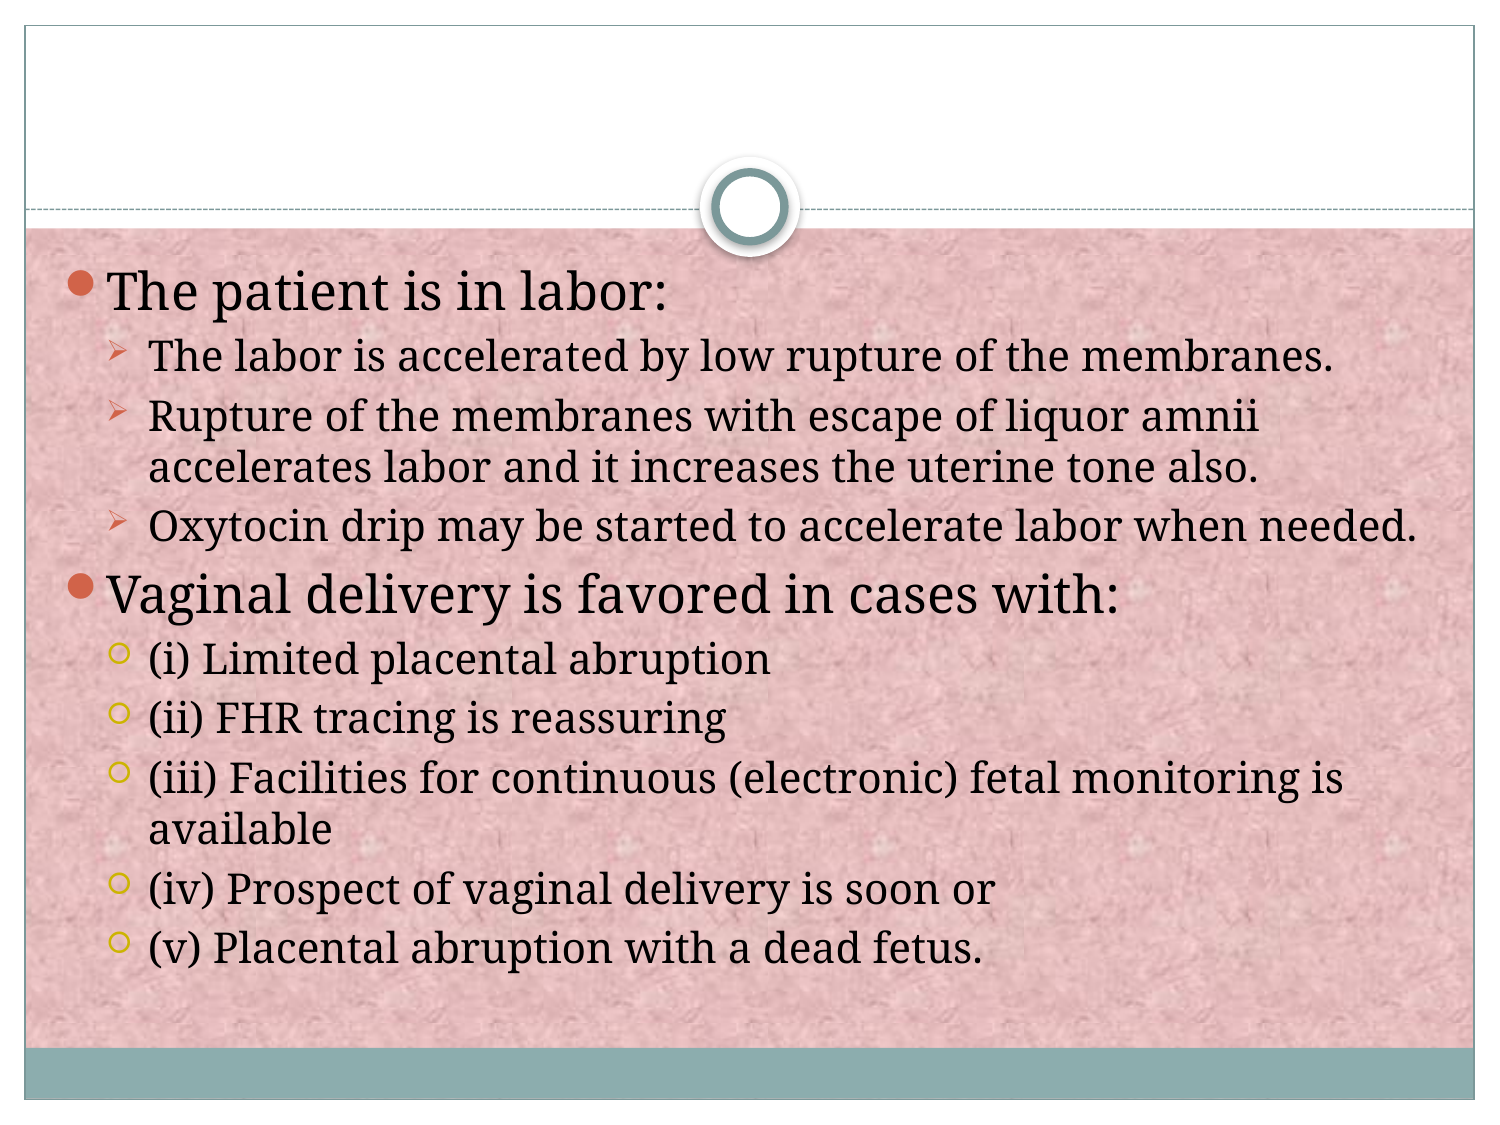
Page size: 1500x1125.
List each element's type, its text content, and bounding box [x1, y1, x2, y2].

list The patient is in labor: The labor is accelerated by low rupture of the membranes. Rupture of the membranes with escape of liquor amnii accelerates labor and it increases the uterine tone also. Oxytocin drip may be started to accelerate labor when needed. Vaginal delivery is favored in cases with: (i) Limited placental abruption (ii) FHR tracing is reassuring (iii) Facilities for continuous (electronic) fetal monitoring is available (iv) Prospect of vaginal delivery is soon or (v) Placental abruption with a dead fetus. [49, 250, 1445, 1001]
picture [26, 229, 1473, 1047]
